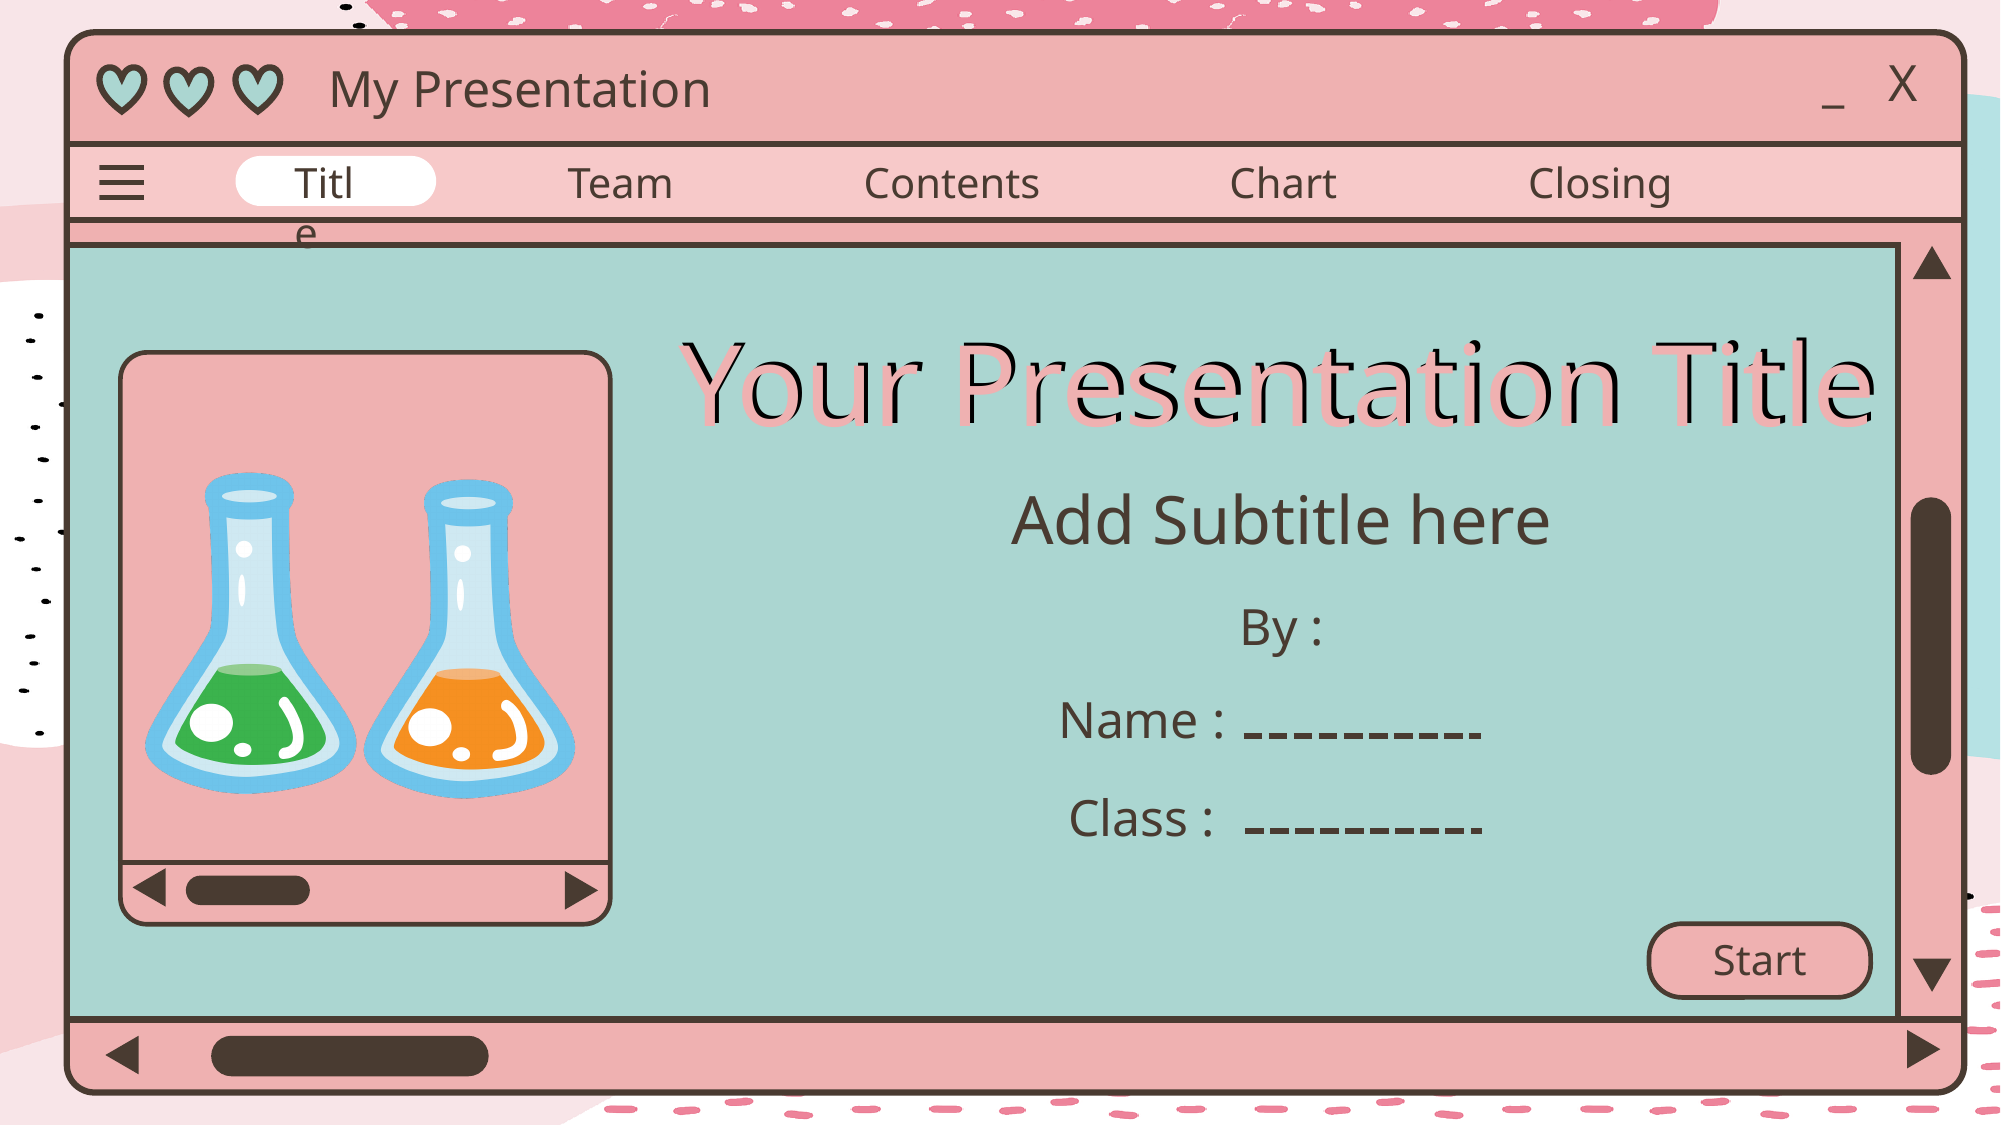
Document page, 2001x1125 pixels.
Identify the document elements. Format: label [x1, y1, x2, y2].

picture [0, 0, 2001, 1125]
text_box [66, 32, 1965, 1093]
text_box [117, 352, 611, 925]
